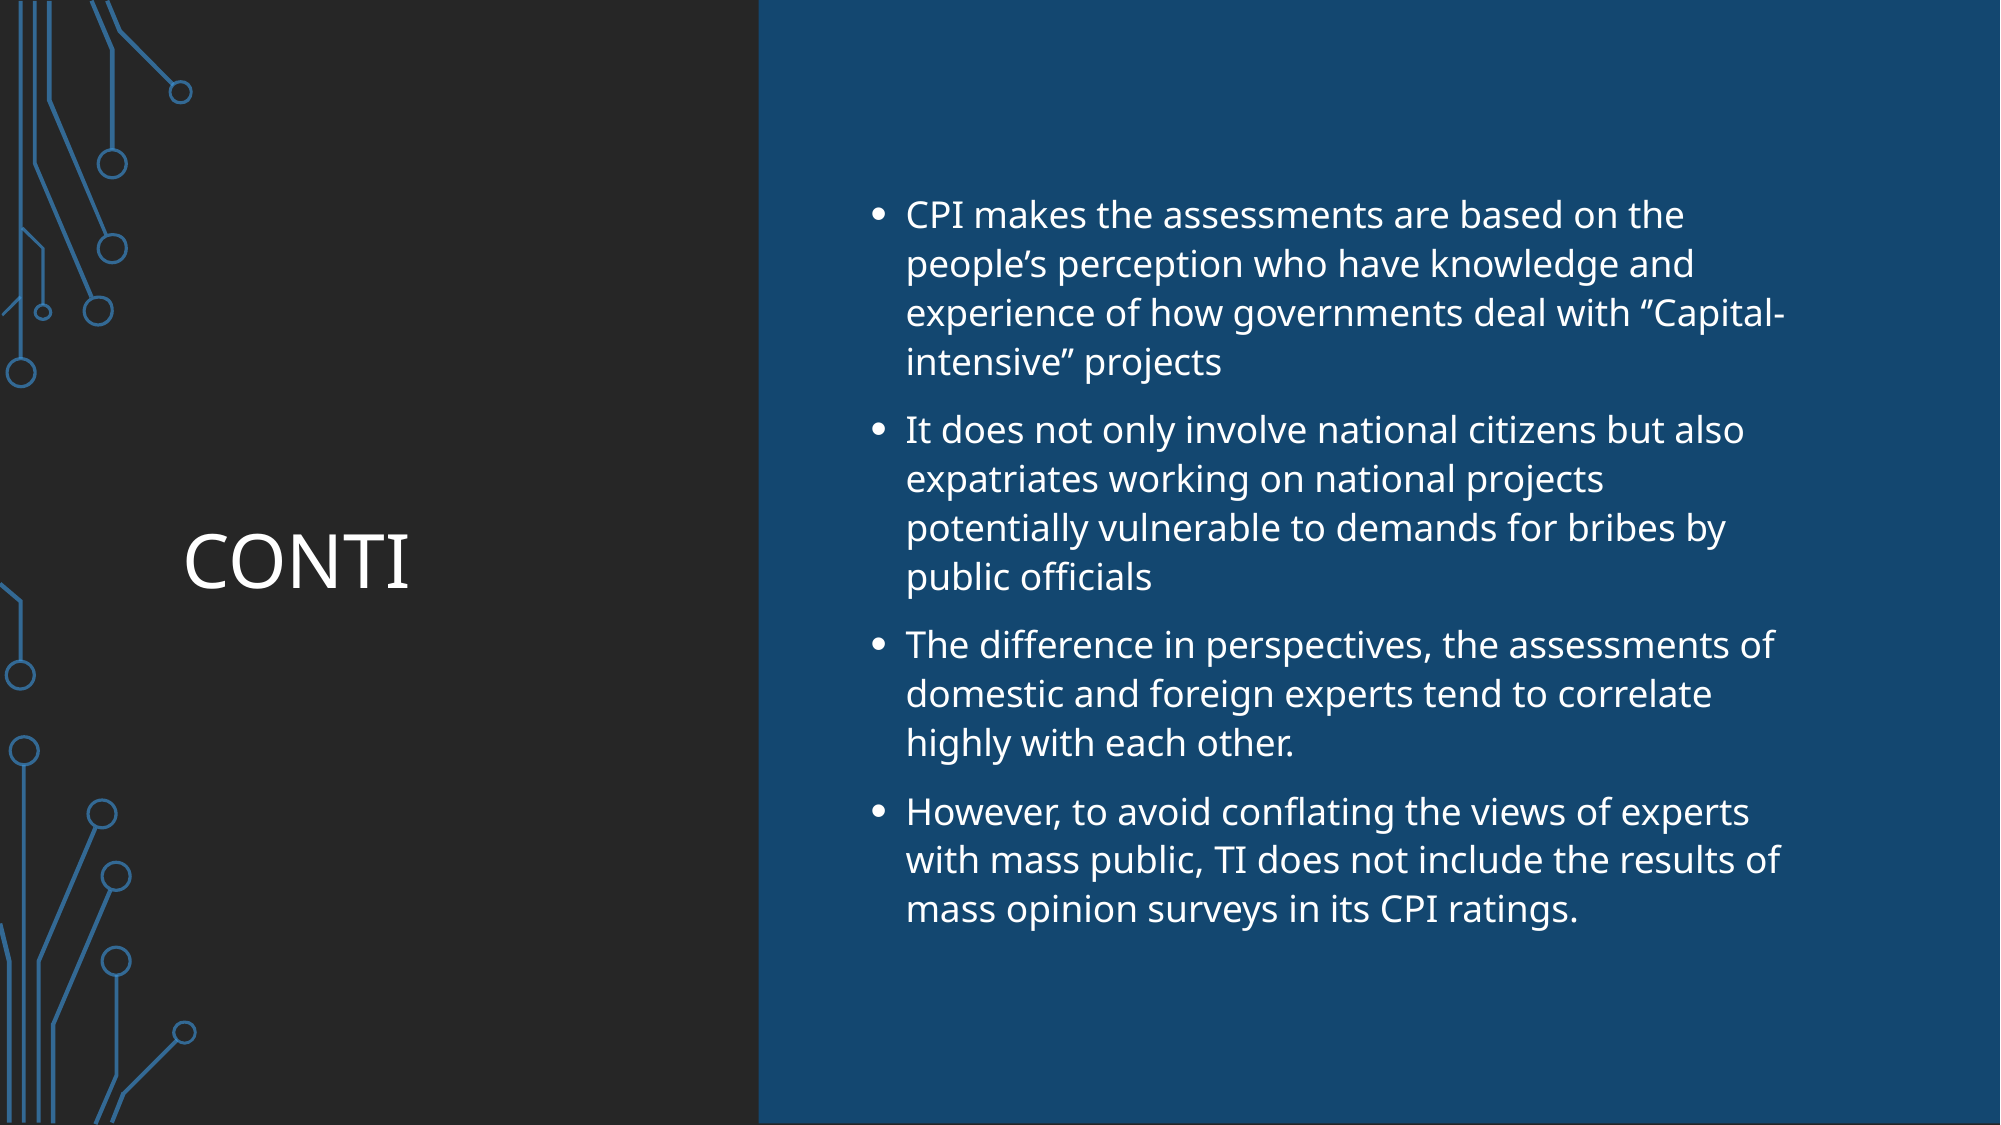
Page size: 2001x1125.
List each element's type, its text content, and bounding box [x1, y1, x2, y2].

text_box [758, 0, 2000, 1124]
title conti [199, 179, 670, 950]
text_box [199, 0, 2000, 1125]
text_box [0, 0, 199, 1125]
list CPI makes the assessments are based on the people’s perception who have knowledge and experience of how governments deal with ‘’Capital-intensive’’ projects It does not only involve national citizens but also expatriates working on national projects potentially vulnerable to demands for bribes by public officials The difference in perspectives, the assessments of domestic and foreign experts tend to correlate highly with each other. However, to avoid conflating the views of experts with mass public, TI does not include the results of mass opinion surveys in its CPI ratings. [855, 179, 1813, 950]
